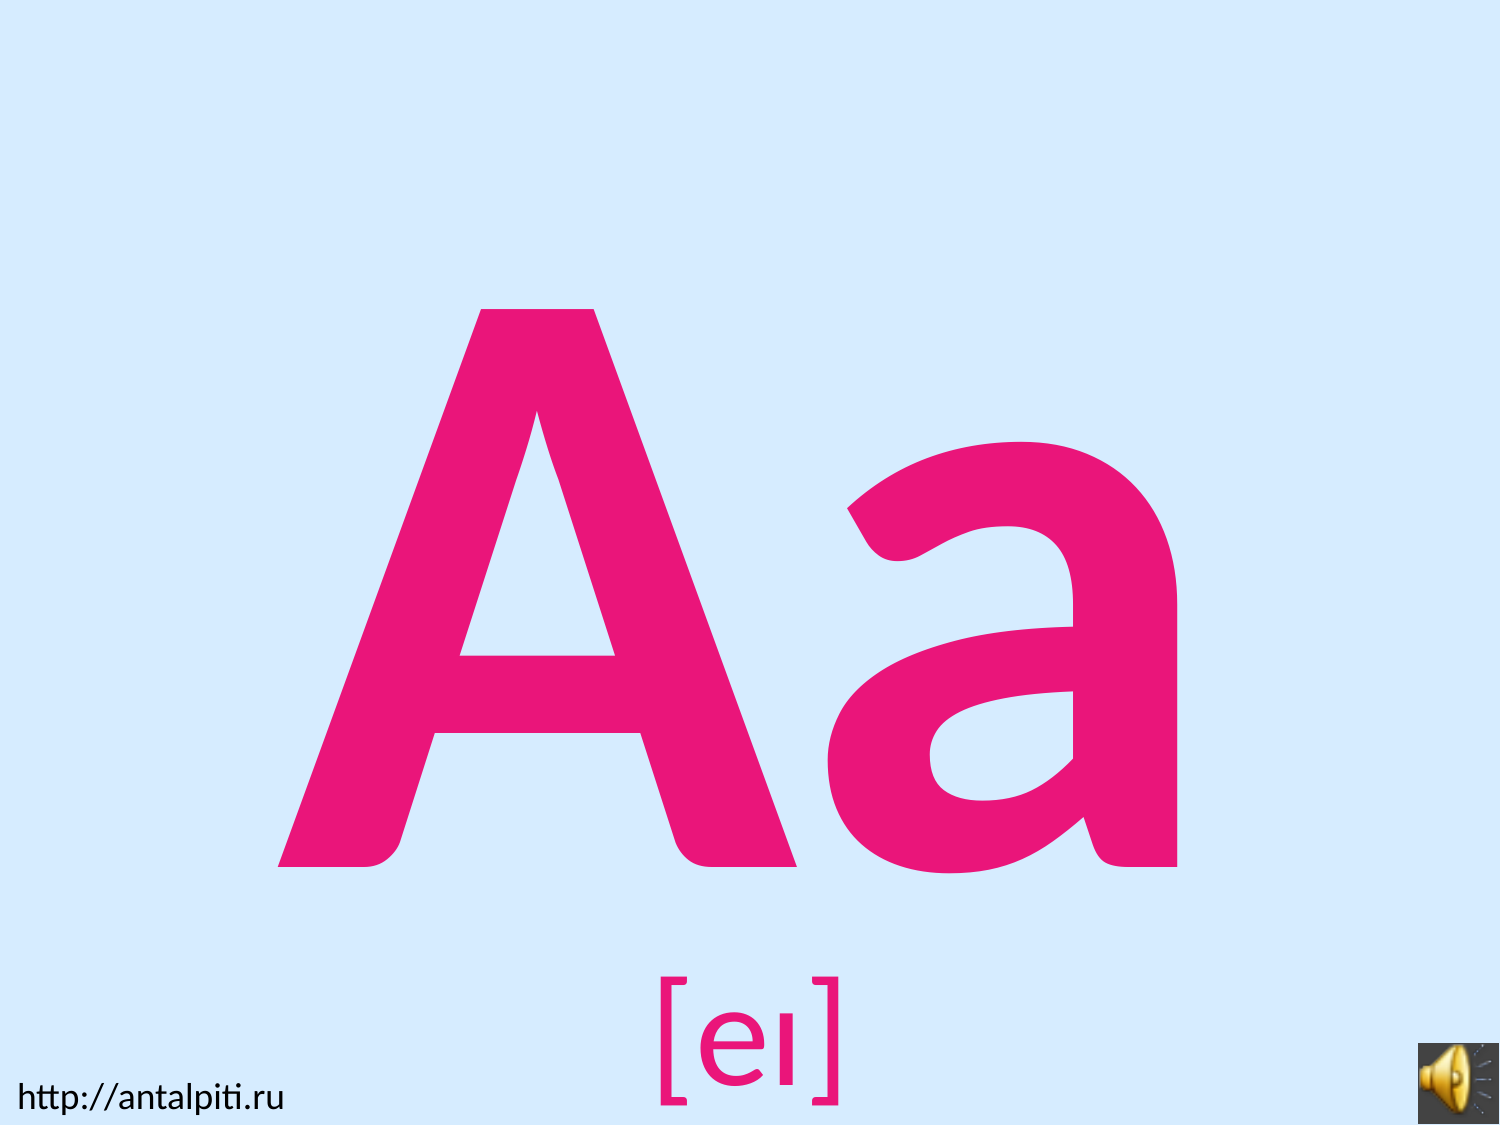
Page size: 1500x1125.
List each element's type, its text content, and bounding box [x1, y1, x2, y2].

text_box [eɪ] [0, 928, 1500, 1123]
text_box Aa [0, 0, 1500, 928]
text_box http://antalpiti.ru [2, 1064, 301, 1125]
picture [1416, 1041, 1500, 1125]
